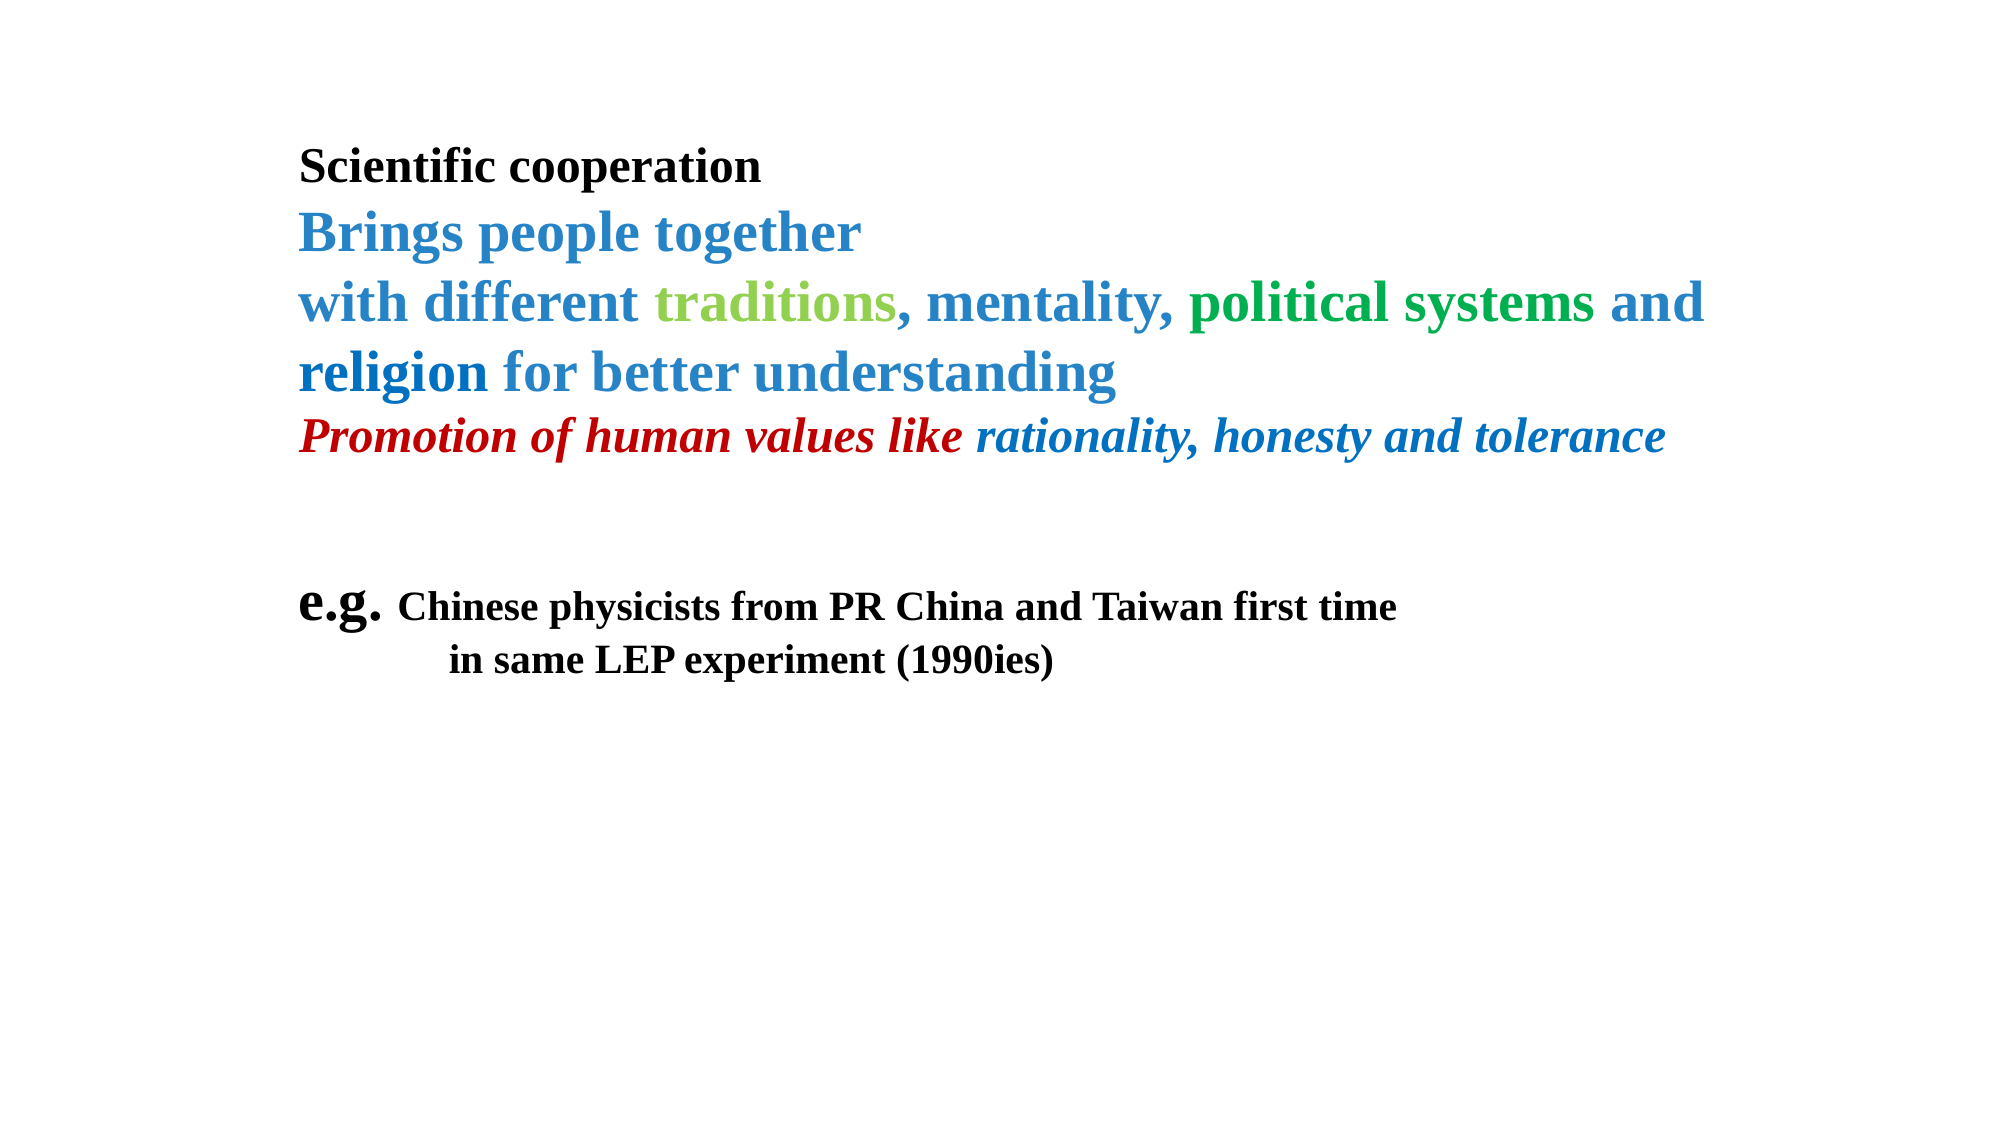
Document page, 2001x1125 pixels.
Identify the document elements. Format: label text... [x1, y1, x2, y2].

text_box Scientific cooperation Brings people together with different traditions, mentality, political systems and religion for better understanding Promotion of human values like rationality, honesty and tolerance e.g. Chinese physicists from PR China and Taiwan first time in same LEP experiment (1990ies) [284, 125, 1748, 690]
